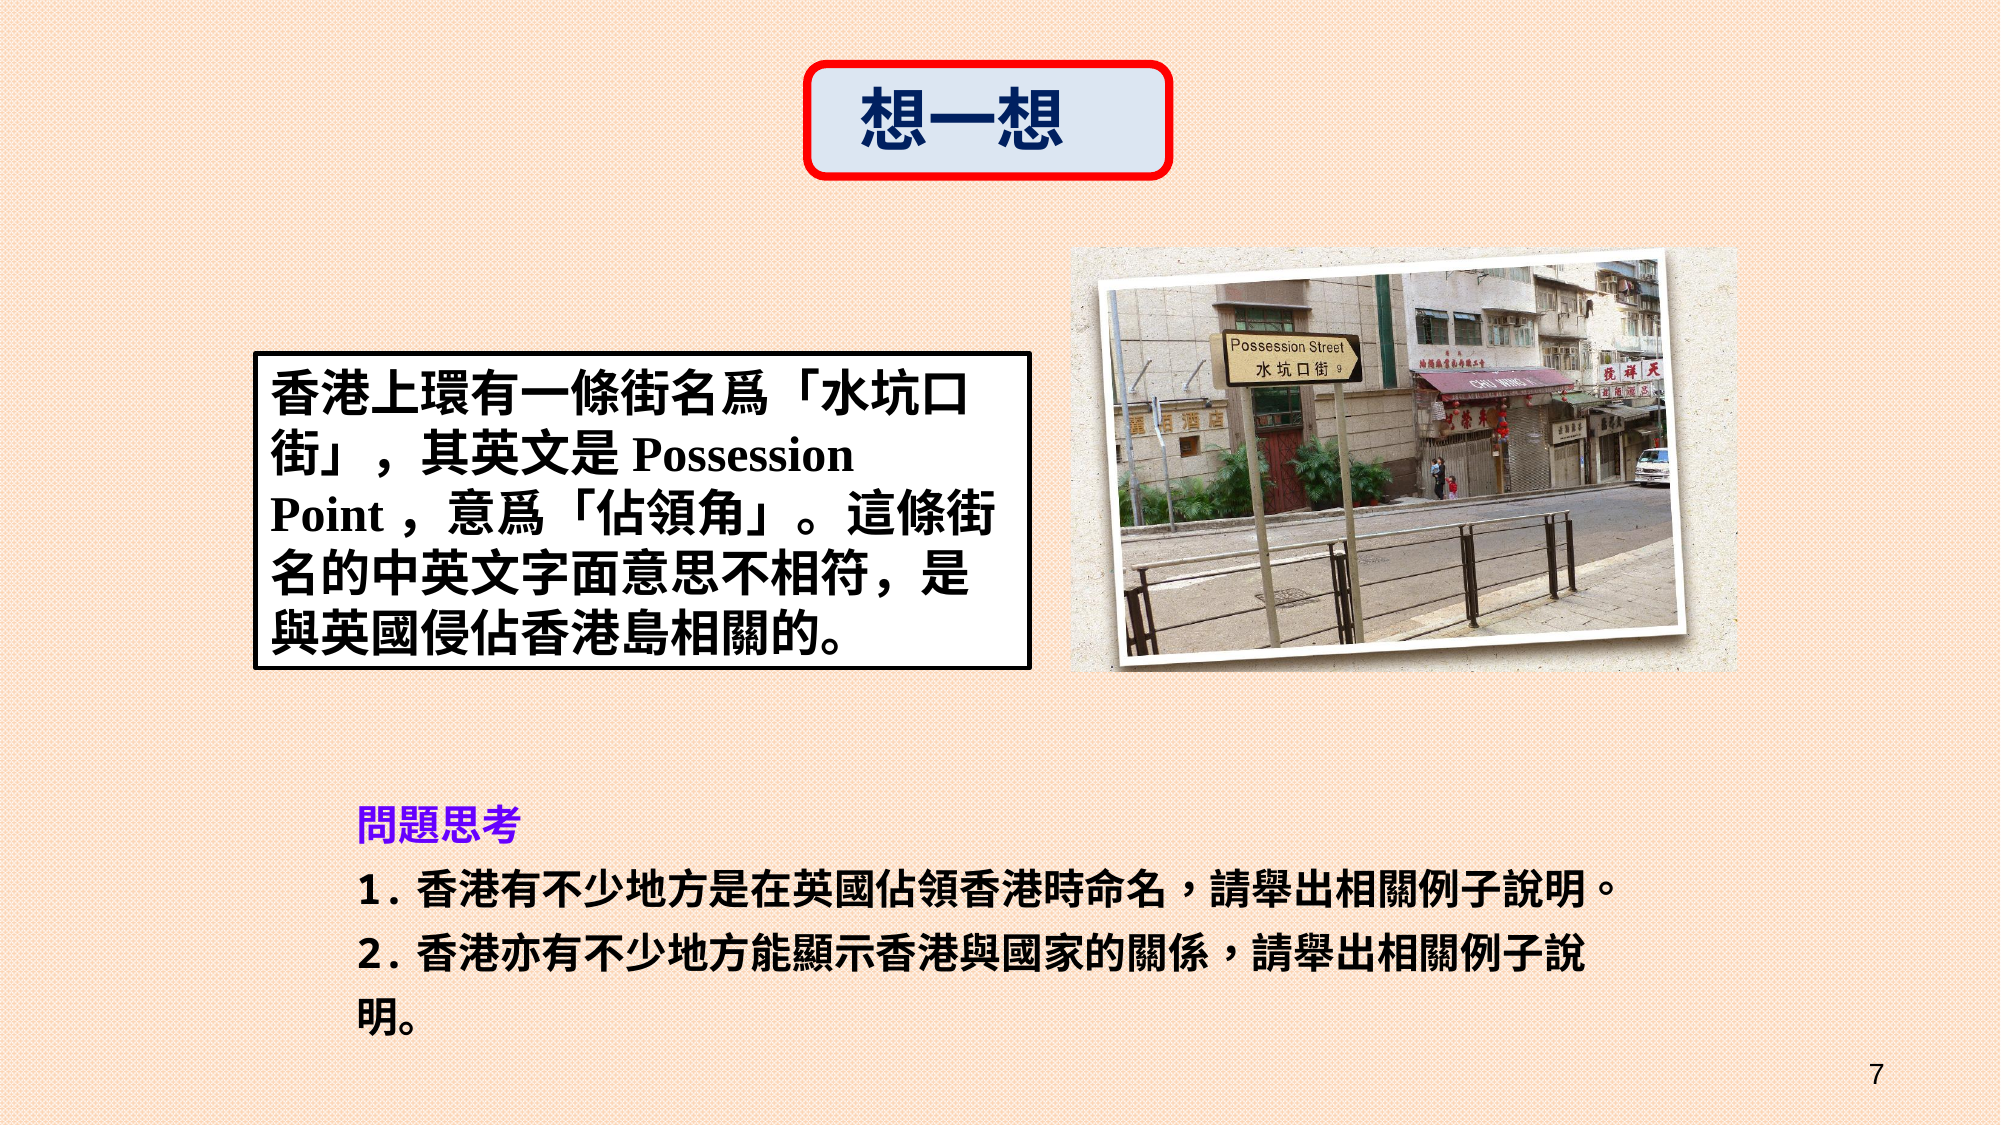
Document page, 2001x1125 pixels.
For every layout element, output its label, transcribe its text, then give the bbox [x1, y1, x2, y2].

text_box 想一想 [807, 64, 1170, 177]
slide_number 7 [1433, 1042, 1900, 1103]
picture [0, 0, 2001, 1125]
text_box 問題思考 1.香港有不少地方是在英國佔領香港時命名，請舉出相關例子說明。 2.香港亦有不少地方能顯示香港與國家的關係，請舉出相關例子說明。 [341, 777, 1635, 1049]
text_box 香港上環有一條街名爲「水坑口街」，其英文是Possession Point，意爲「佔領角」。這條街名的中英文字面意思不相符，是與英國侵佔香港島相關的。 [253, 351, 1032, 670]
